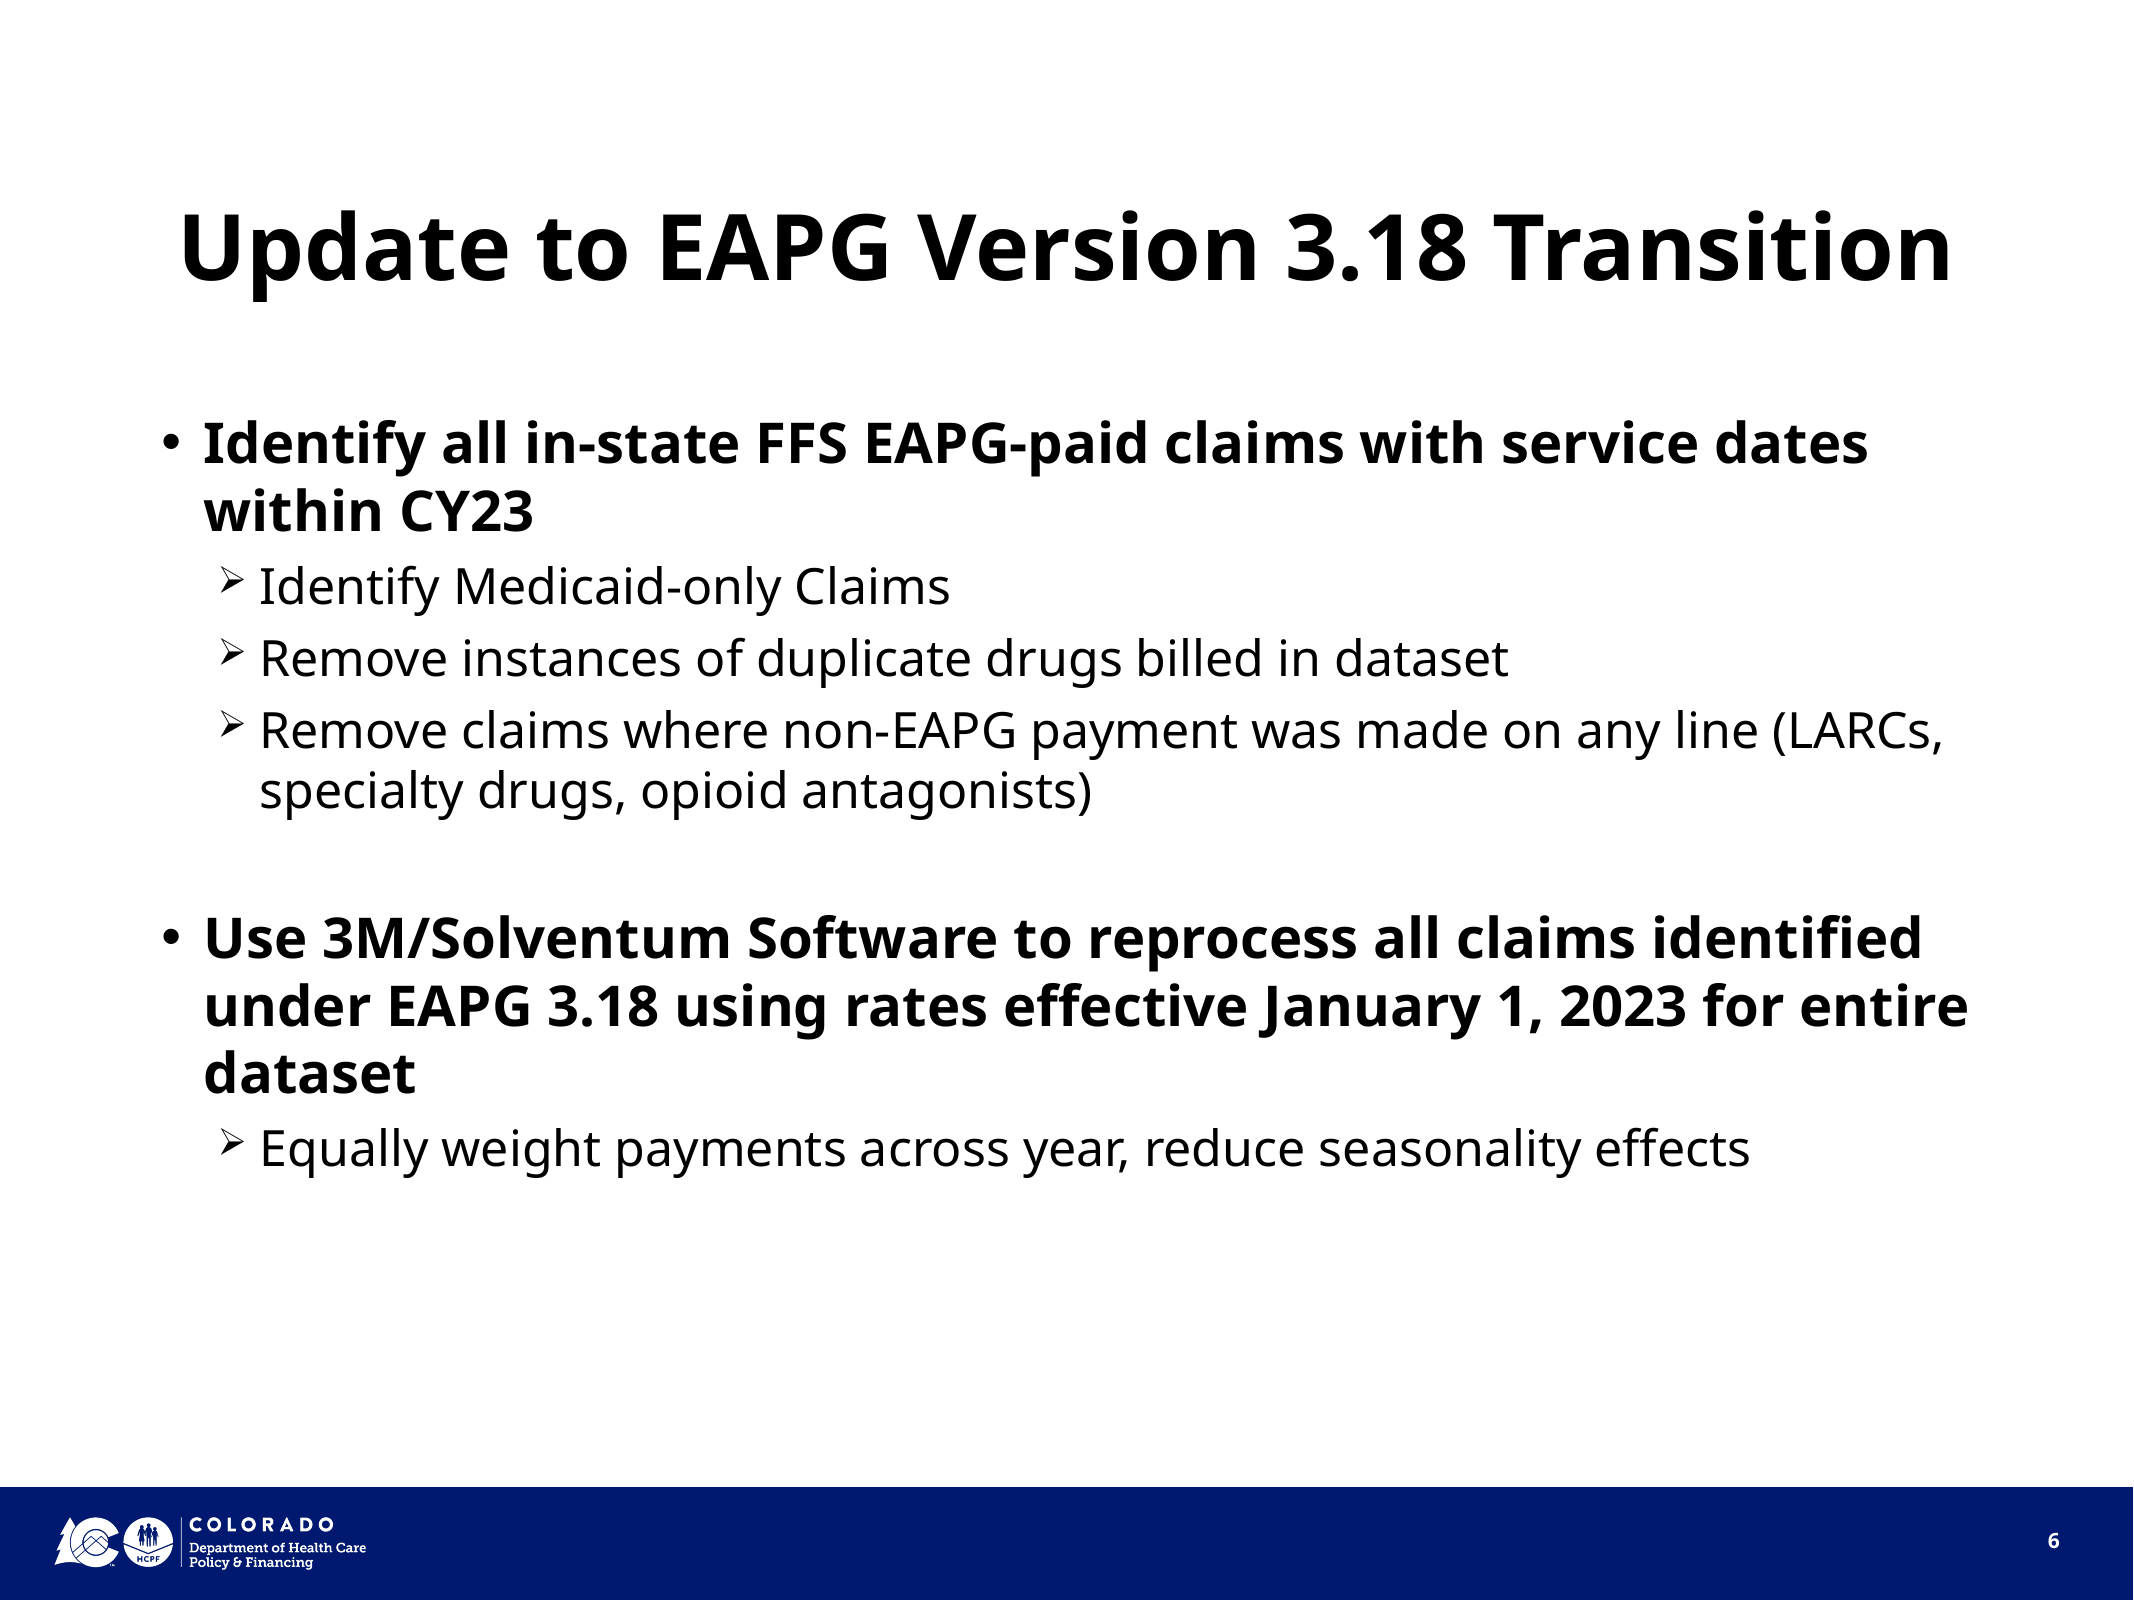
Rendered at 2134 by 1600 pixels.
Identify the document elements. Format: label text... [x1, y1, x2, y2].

title Update to EAPG Version 3.18 Transition [146, 150, 1987, 340]
picture [54, 1517, 366, 1570]
list Identify all in-state FFS EAPG-paid claims with service dates within CY23 Identify Medicaid-only Claims Remove instances of duplicate drugs billed in dataset Remove claims where non-EAPG payment was made on any line (LARCs, specialty drugs, opioid antagonists) Use 3M/Solventum Software to reprocess all claims identified under EAPG 3.18 using rates effective January 1, 2023 for entire dataset Equally weight payments across year, reduce seasonality effects [146, 399, 1987, 1388]
slide_number 6 [1722, 1498, 2075, 1585]
